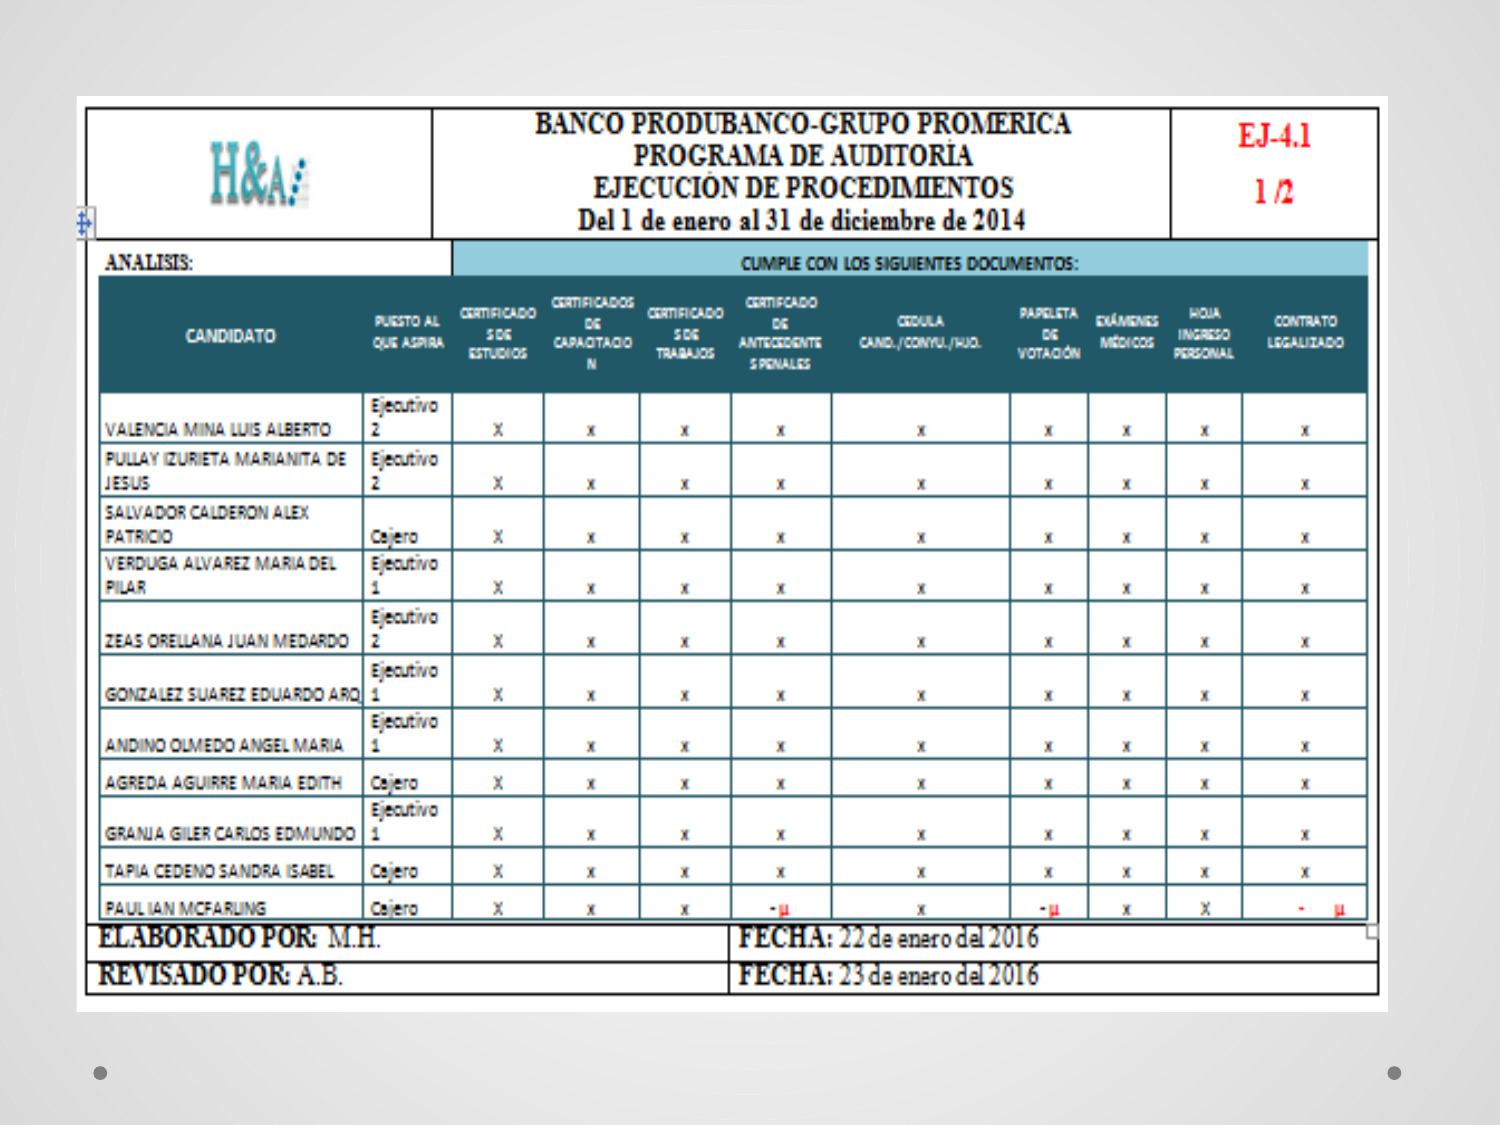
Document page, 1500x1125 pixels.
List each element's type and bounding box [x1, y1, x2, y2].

picture [76, 96, 1389, 1012]
